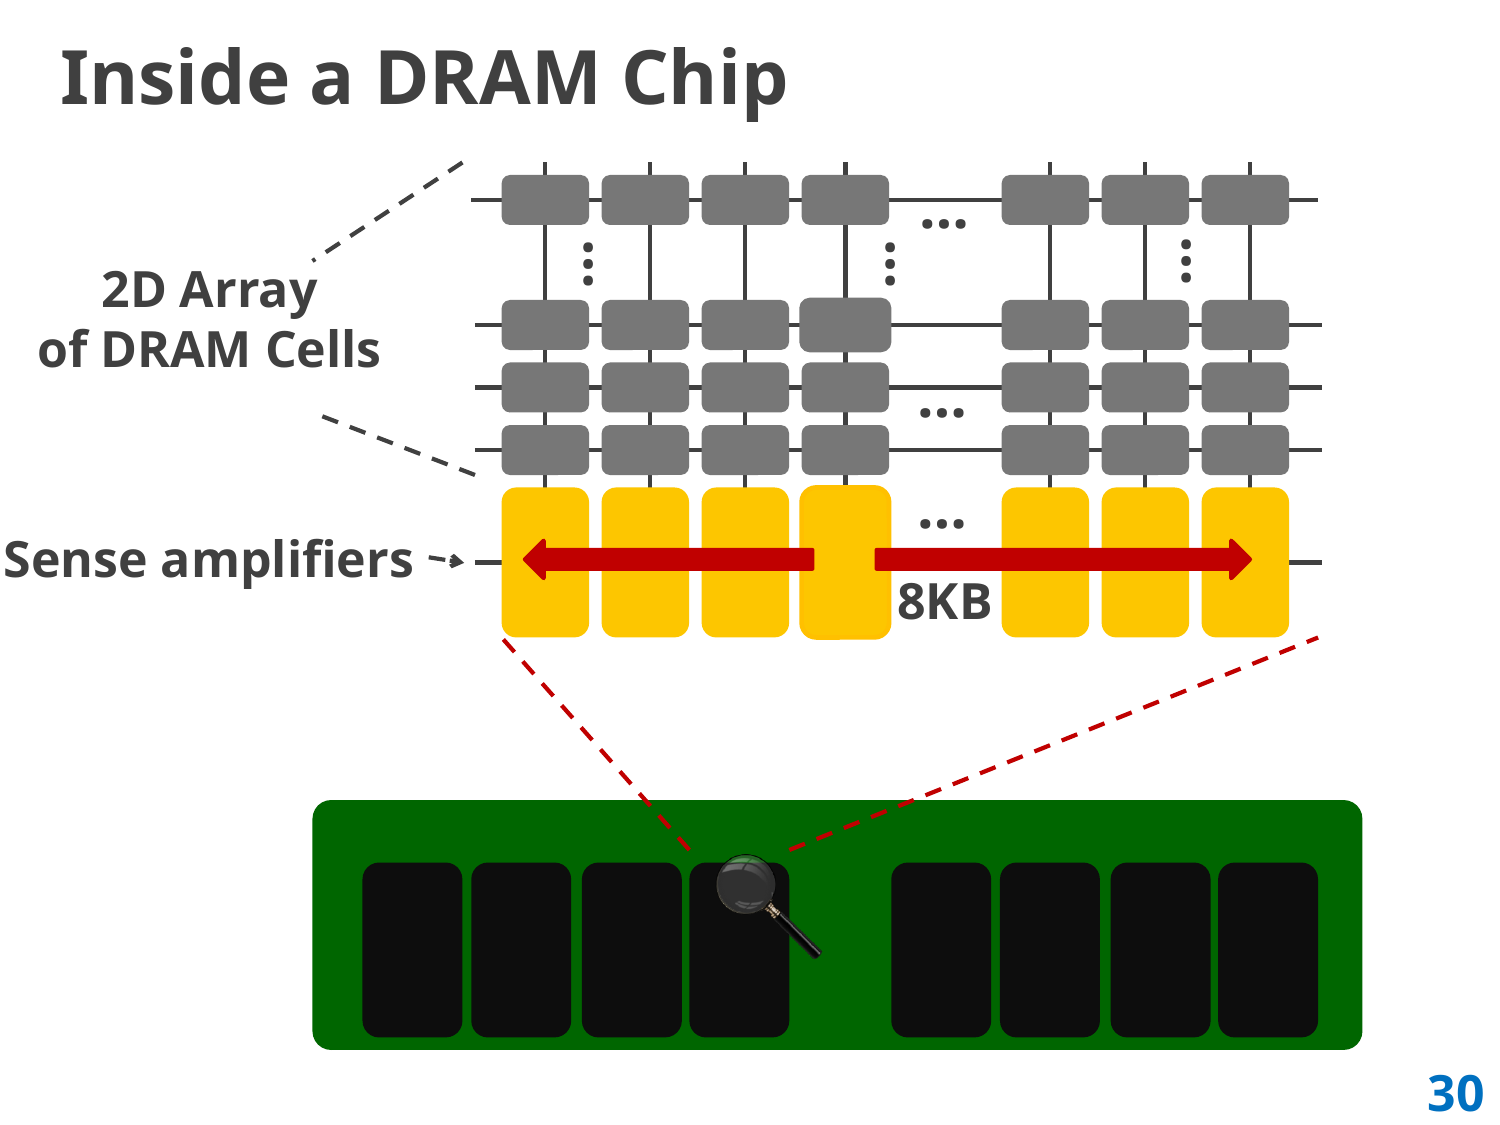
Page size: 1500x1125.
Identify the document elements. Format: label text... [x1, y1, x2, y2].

title Inside a DRAM Chip [0, 0, 1500, 150]
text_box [312, 799, 1363, 1051]
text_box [470, 162, 1323, 638]
slide_number 30 [1200, 1065, 1500, 1125]
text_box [23, 162, 476, 476]
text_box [0, 519, 465, 596]
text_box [501, 637, 1319, 963]
